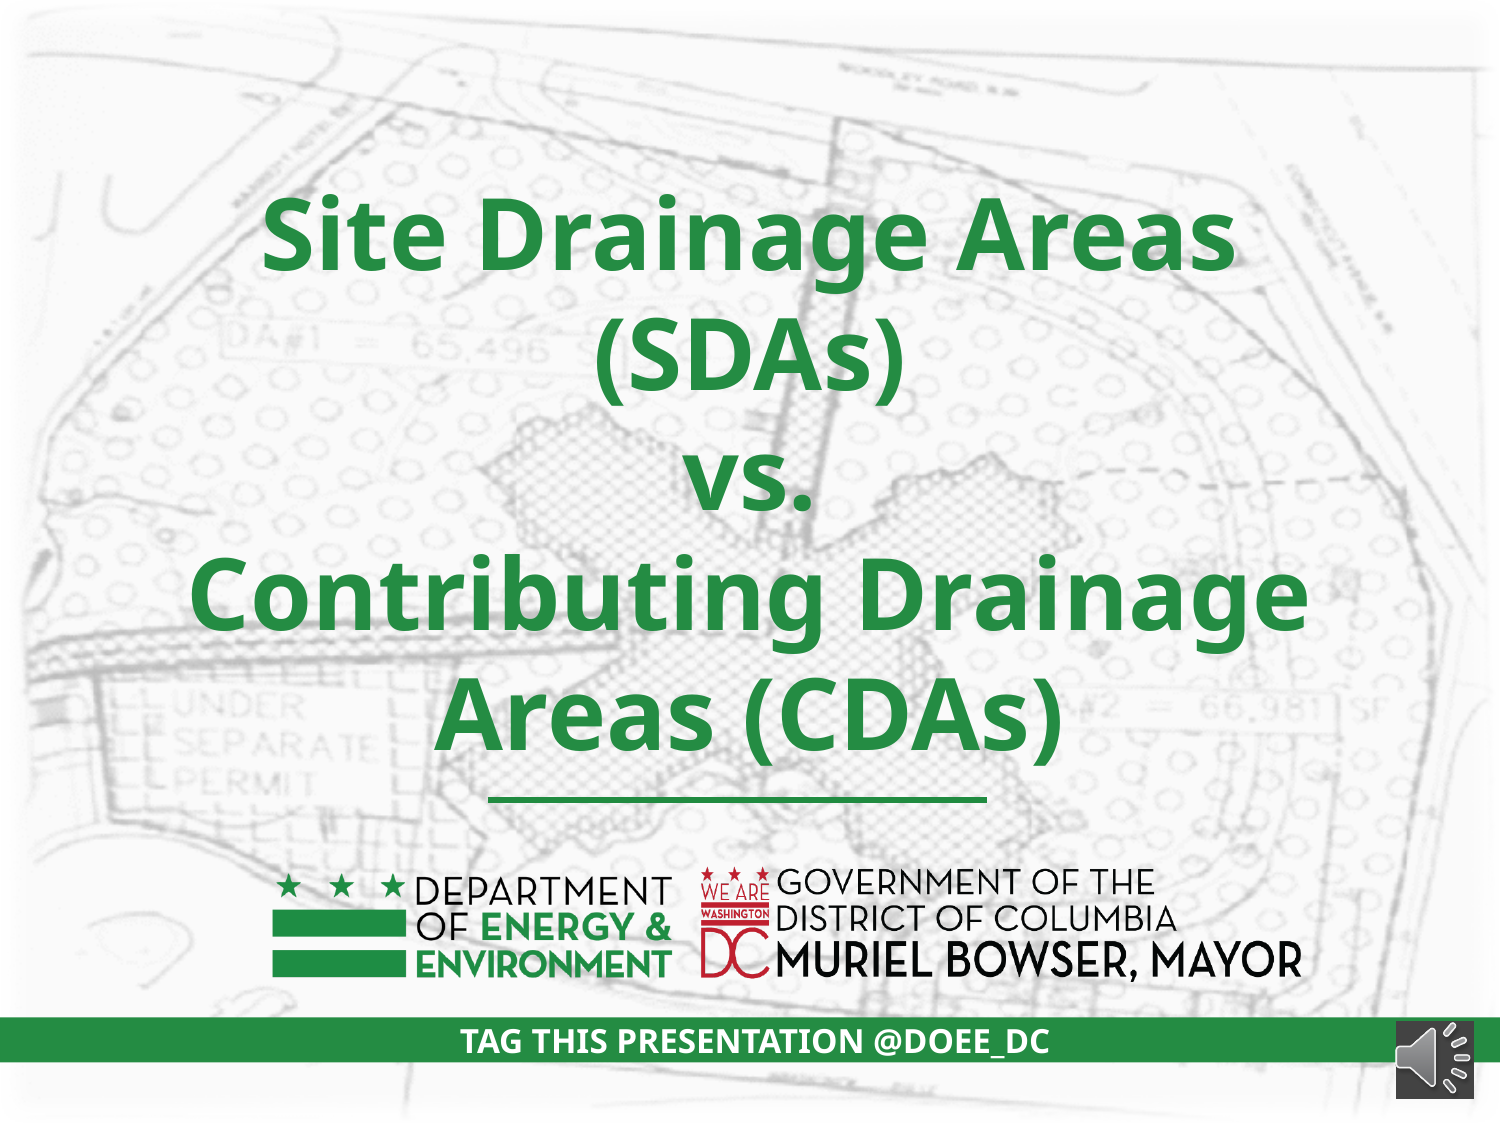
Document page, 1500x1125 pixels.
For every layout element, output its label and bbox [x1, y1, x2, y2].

text_box [262, 862, 1308, 986]
picture [0, 0, 1500, 1125]
